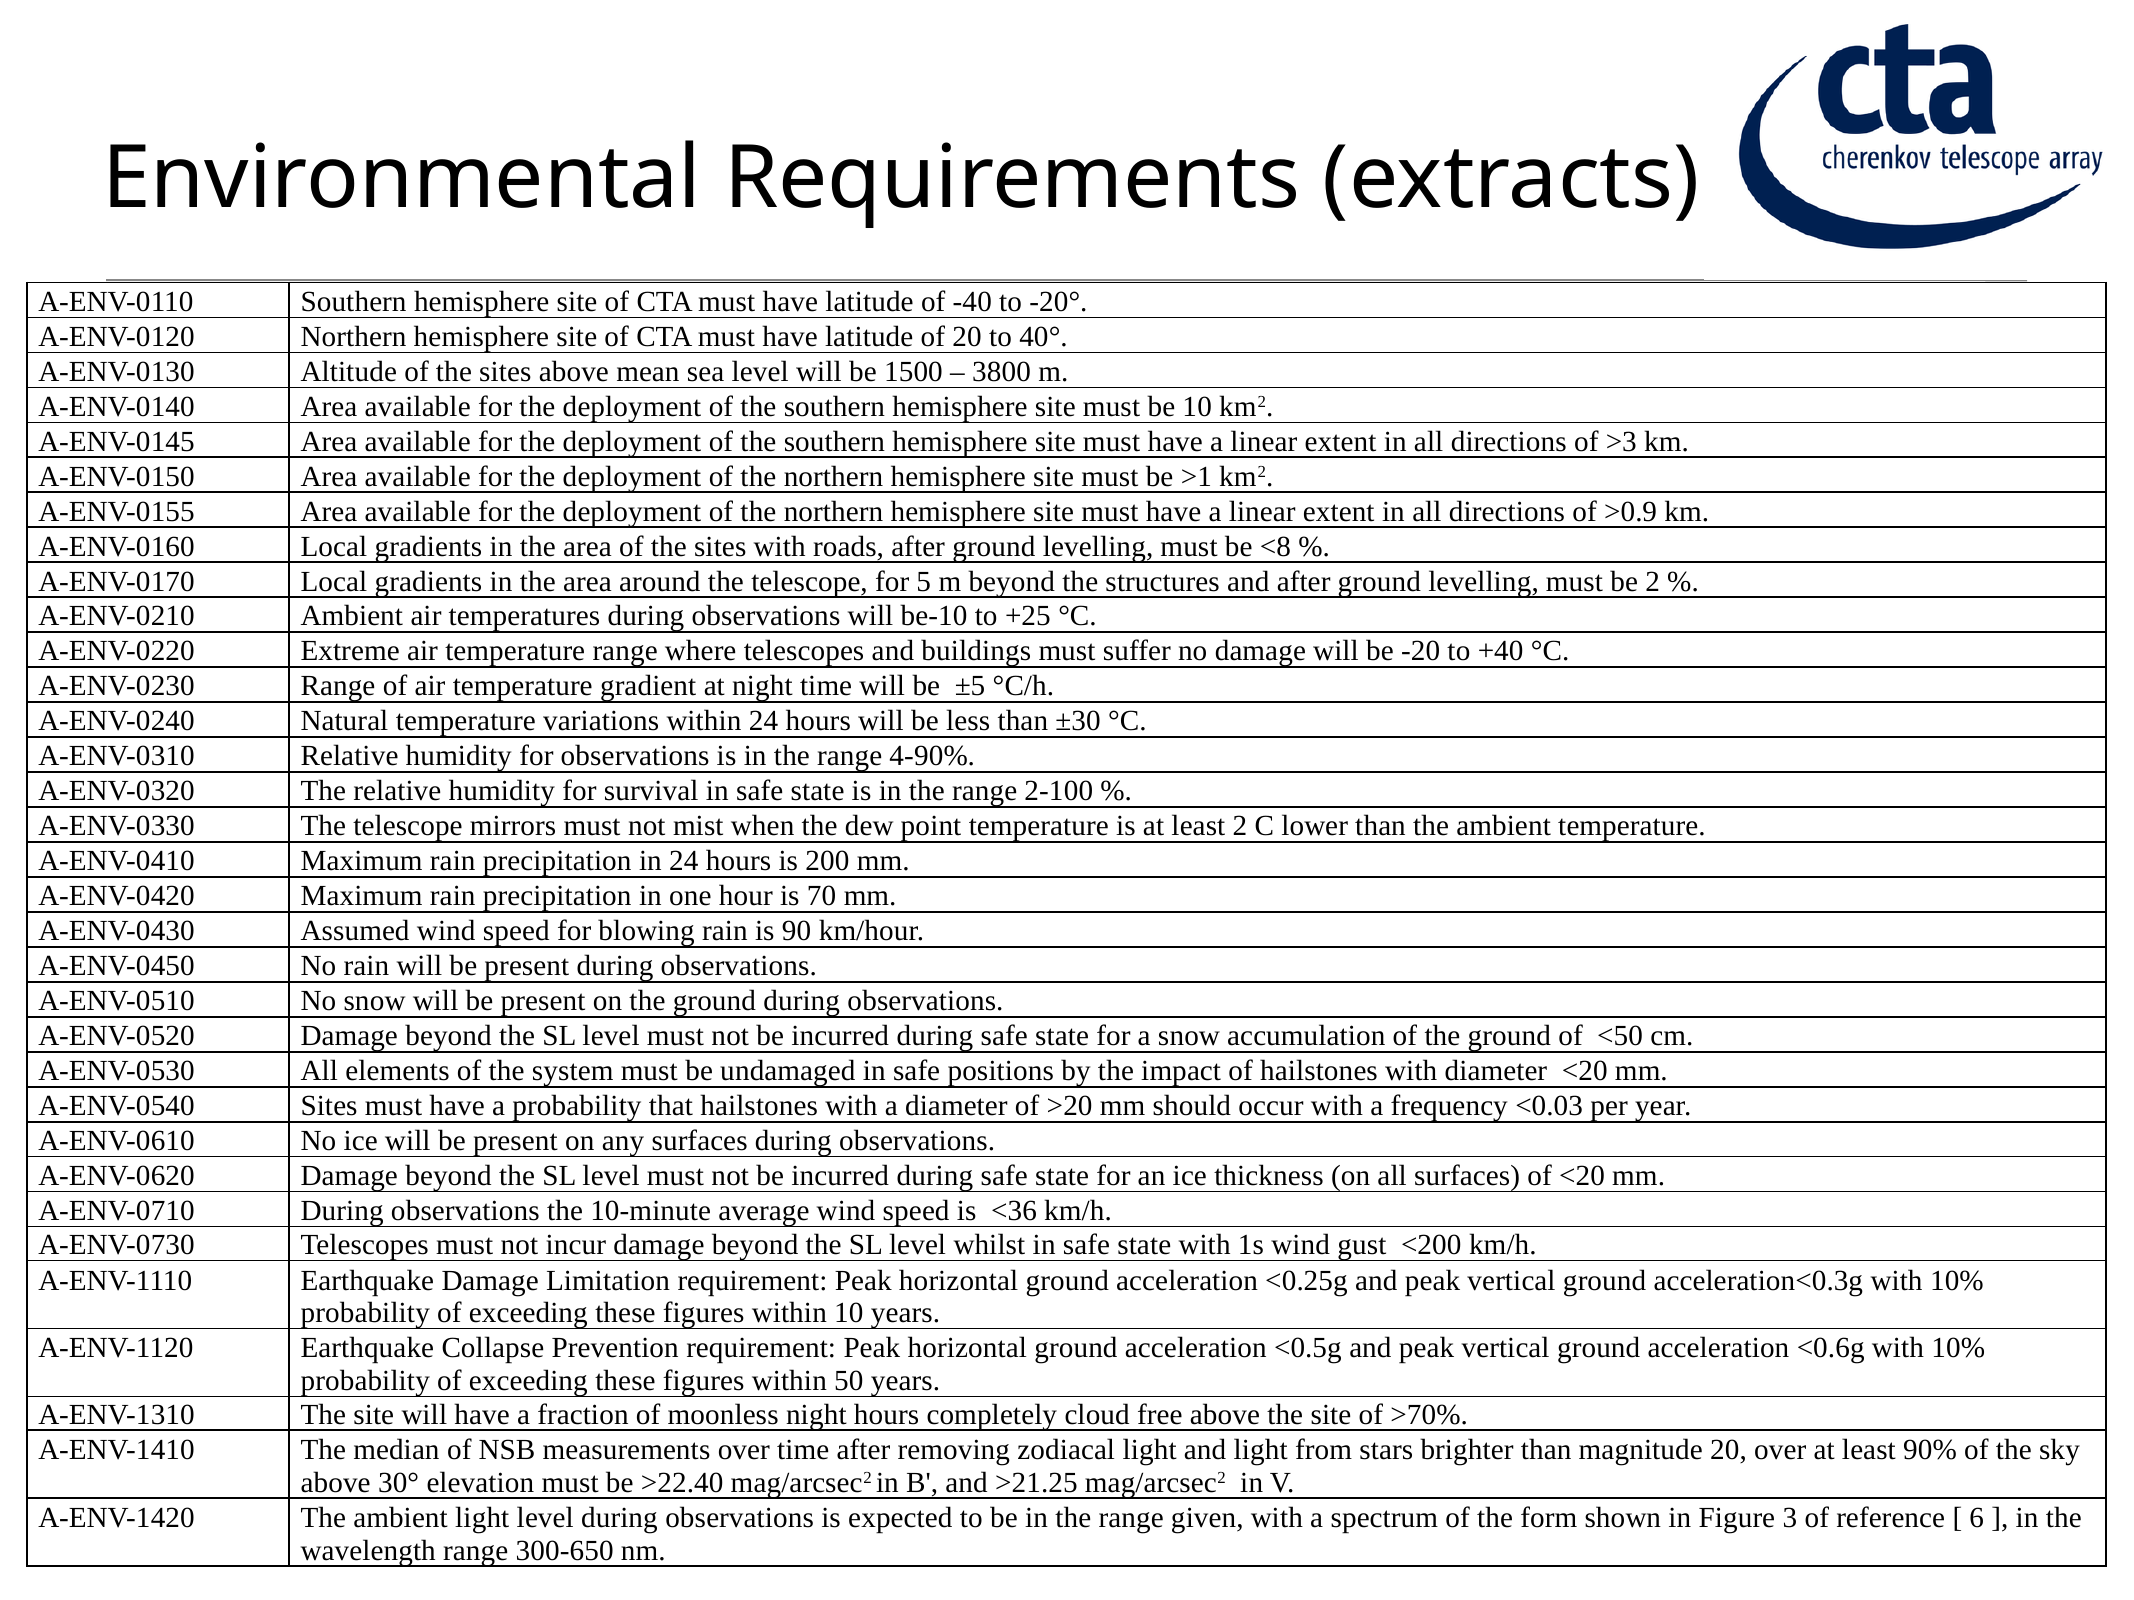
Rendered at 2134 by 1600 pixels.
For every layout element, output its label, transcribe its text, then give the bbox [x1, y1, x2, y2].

table_cell Natural temperature variations within 24 hours will be less than ±30 °C. [290, 703, 2105, 736]
table_cell During observations the 10-minute average wind speed is <36 km/h. [290, 1192, 2105, 1226]
table_cell Sites must have a probability that hailstones with a diameter of >20 mm should occur with a frequency <0.03 per year. [290, 1088, 2105, 1121]
table_cell A-ENV-0330 [28, 808, 288, 841]
table_cell No ice will be present on any surfaces during observations. [290, 1123, 2105, 1156]
table_cell A-ENV-0710 [28, 1192, 288, 1226]
table_cell A-ENV-0120 [28, 318, 288, 352]
table_cell Area available for the deployment of the southern hemisphere site must be 10 km2. [290, 388, 2105, 422]
table_cell A-ENV-0510 [28, 983, 288, 1016]
table_cell Earthquake Collapse Prevention requirement: Peak horizontal ground acceleration <0.5g and peak vertical ground acceleration <0.6g with 10% probability of exceeding these figures within 50 years. [290, 1329, 2105, 1396]
table_cell A-ENV-0520 [28, 1018, 288, 1051]
table_cell Telescopes must not incur damage beyond the SL level whilst in safe state with 1s wind gust <200 km/h. [290, 1227, 2105, 1260]
table_cell All elements of the system must be undamaged in safe positions by the impact of hailstones with diameter <20 mm. [290, 1053, 2105, 1086]
table_cell A-ENV-1310 [28, 1397, 288, 1429]
table_cell Ambient air temperatures during observations will be-10 to +25 °C. [290, 598, 2105, 631]
table_cell A-ENV-0320 [28, 773, 288, 806]
table_cell A-ENV-0210 [28, 598, 288, 631]
table_cell Extreme air temperature range where telescopes and buildings must suffer no damage will be -20 to +40 °C. [290, 633, 2105, 666]
table_cell The ambient light level during observations is expected to be in the range given, with a spectrum of the form shown in Figure 3 of reference [ 6 ], in the wavelength range 300-650 nm. [290, 1499, 2105, 1565]
table_cell A-ENV-0530 [28, 1053, 288, 1086]
table_cell The median of NSB measurements over time after removing zodiacal light and light from stars brighter than magnitude 20, over at least 90% of the sky above 30° elevation must be >22.40 mag/arcsec2 in B', and >21.25 mag/arcsec2 in V. [290, 1431, 2105, 1497]
table_cell Range of air temperature gradient at night time will be ±5 °C/h. [290, 668, 2105, 701]
table_cell A-ENV-0730 [28, 1227, 288, 1260]
table_cell A-ENV-1410 [28, 1431, 288, 1497]
table_cell A-ENV-0220 [28, 633, 288, 666]
table_cell A-ENV-0540 [28, 1088, 288, 1121]
table_cell A-ENV-0430 [28, 913, 288, 946]
table_cell A-ENV-0140 [28, 388, 288, 422]
table_cell Altitude of the sites above mean sea level will be 1500 – 3800 m. [290, 353, 2105, 387]
table_cell A-ENV-0610 [28, 1123, 288, 1156]
table_cell A-ENV-0410 [28, 843, 288, 876]
table_cell A-ENV-0240 [28, 703, 288, 736]
table_cell A-ENV-0130 [28, 353, 288, 387]
table_cell Area available for the deployment of the northern hemisphere site must have a linear extent in all directions of >0.9 km. [290, 493, 2105, 526]
table_cell The site will have a fraction of moonless night hours completely cloud free above the site of >70%. [290, 1397, 2105, 1429]
table_cell A-ENV-1420 [28, 1499, 288, 1565]
table_cell Damage beyond the SL level must not be incurred during safe state for a snow accumulation of the ground of <50 cm. [290, 1018, 2105, 1051]
table_cell A-ENV-0145 [28, 423, 288, 456]
table_cell No snow will be present on the ground during observations. [290, 983, 2105, 1016]
table_cell Northern hemisphere site of CTA must have latitude of 20 to 40°. [290, 318, 2105, 352]
table_cell A-ENV-0420 [28, 878, 288, 911]
table_cell Local gradients in the area around the telescope, for 5 m beyond the structures and after ground levelling, must be 2 %. [290, 563, 2105, 596]
table_cell The relative humidity for survival in safe state is in the range 2-100 %. [290, 773, 2105, 806]
table_cell Earthquake Damage Limitation requirement: Peak horizontal ground acceleration <0.25g and peak vertical ground acceleration<0.3g with 10% probability of exceeding these figures within 10 years. [290, 1261, 2105, 1328]
table_cell A-ENV-0170 [28, 563, 288, 596]
table_cell Area available for the deployment of the southern hemisphere site must have a linear extent in all directions of >3 km. [290, 423, 2105, 456]
table_cell No rain will be present during observations. [290, 948, 2105, 981]
table_cell A-ENV-0620 [28, 1157, 288, 1191]
table_cell Local gradients in the area of the sites with roads, after ground levelling, must be <8 %. [290, 528, 2105, 561]
table_cell Maximum rain precipitation in 24 hours is 200 mm. [290, 843, 2105, 876]
table_cell Assumed wind speed for blowing rain is 90 km/hour. [290, 913, 2105, 946]
table_header A-ENV-0110 [28, 283, 288, 317]
table_cell A-ENV-0310 [28, 738, 288, 771]
table_cell Area available for the deployment of the northern hemisphere site must be >1 km2. [290, 458, 2105, 491]
table_cell Relative humidity for observations is in the range 4-90%. [290, 738, 2105, 771]
picture [1704, 0, 2131, 280]
title Environmental Requirements (extracts) [93, 54, 2040, 233]
table_cell A-ENV-0450 [28, 948, 288, 981]
table_cell Damage beyond the SL level must not be incurred during safe state for an ice thickness (on all surfaces) of <20 mm. [290, 1157, 2105, 1191]
table_cell The telescope mirrors must not mist when the dew point temperature is at least 2 C lower than the ambient temperature. [290, 808, 2105, 841]
table_header Southern hemisphere site of CTA must have latitude of -40 to -20°. [290, 283, 2105, 317]
table_cell A-ENV-0155 [28, 493, 288, 526]
table_cell A-ENV-0160 [28, 528, 288, 561]
table_cell A-ENV-1120 [28, 1329, 288, 1396]
table_cell A-ENV-0150 [28, 458, 288, 491]
table_cell A-ENV-0230 [28, 668, 288, 701]
table_cell Maximum rain precipitation in one hour is 70 mm. [290, 878, 2105, 911]
table_cell A-ENV-1110 [28, 1261, 288, 1328]
